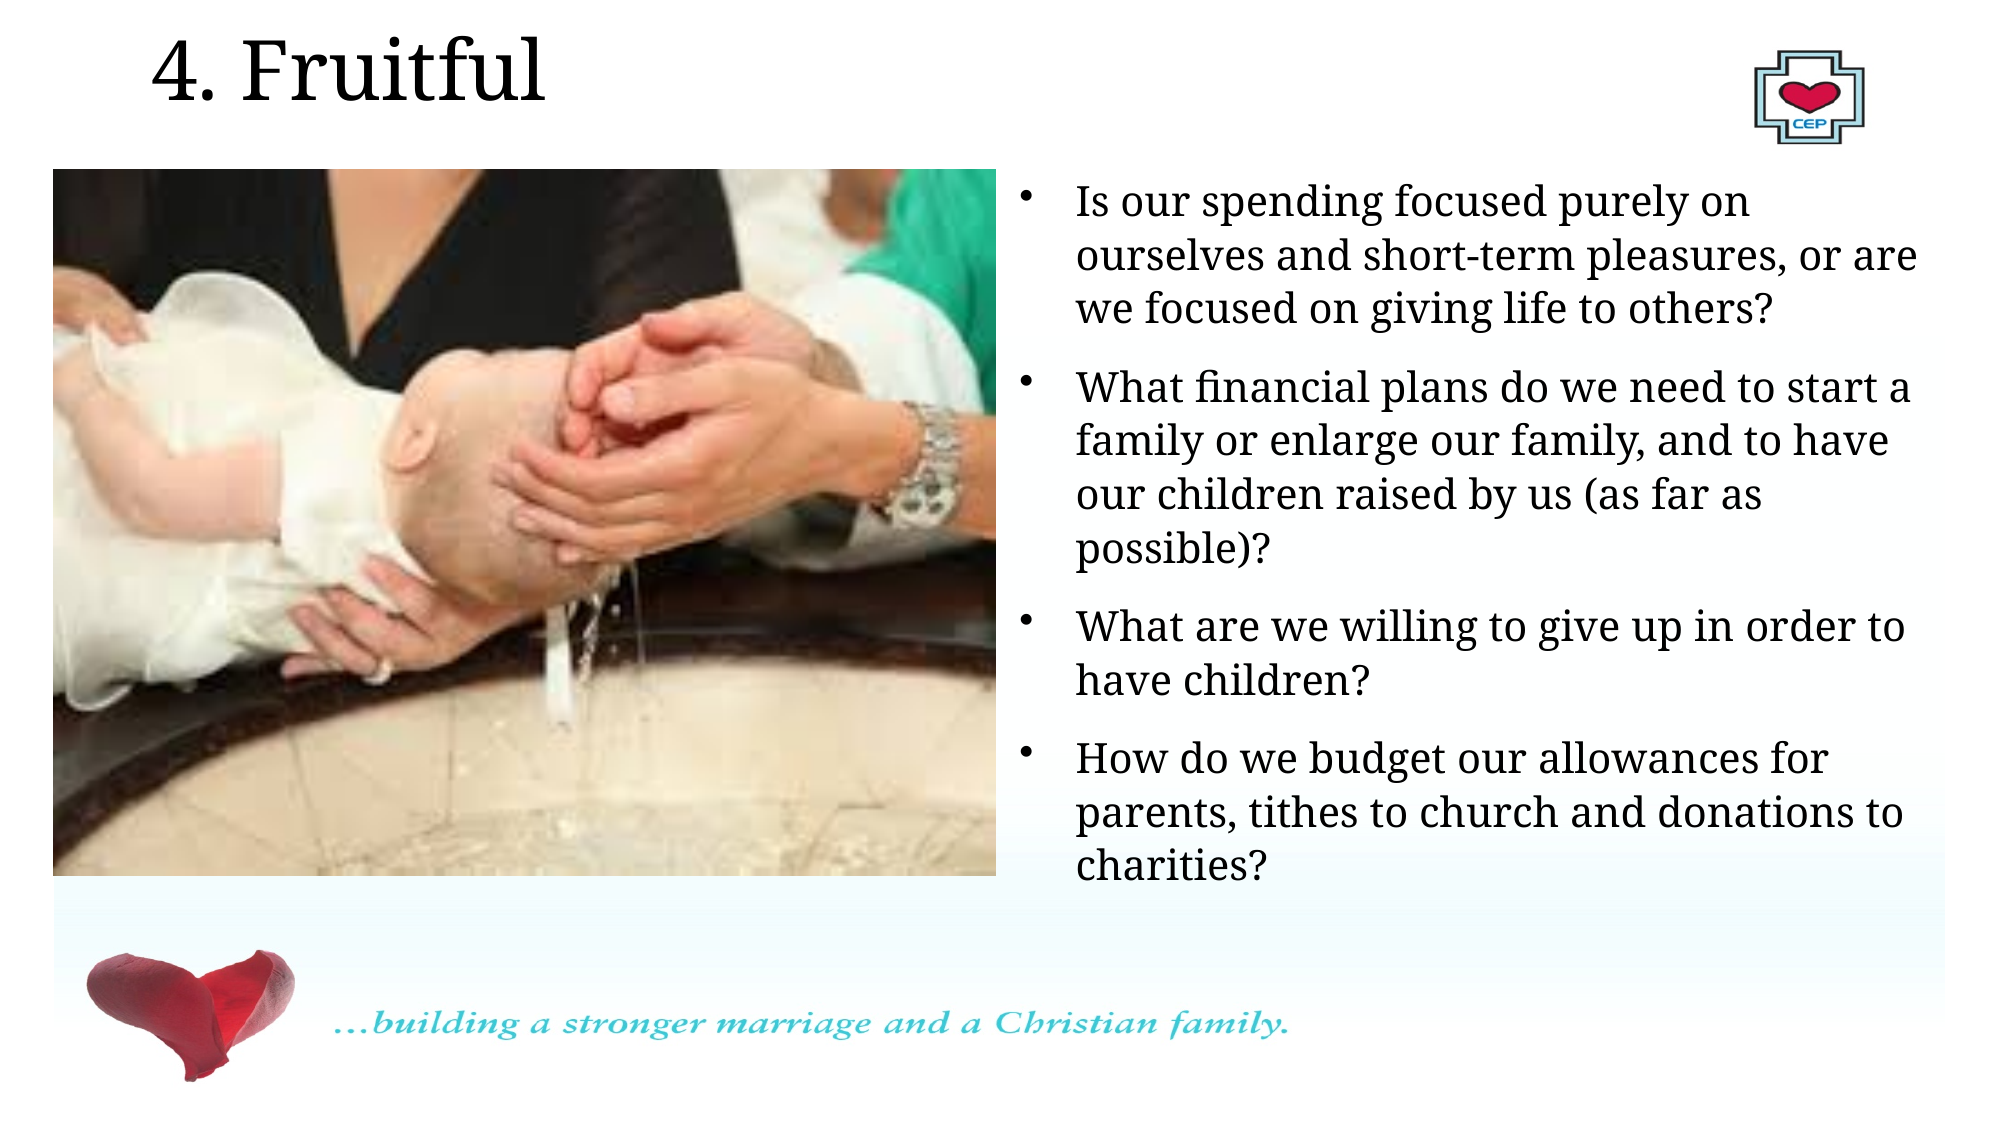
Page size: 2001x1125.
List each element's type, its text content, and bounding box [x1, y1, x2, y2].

list Is our spending focused purely on ourselves and short-term pleasures, or are we focused on giving life to others? What financial plans do we need to start a family or enlarge our family, and to have our children raised by us (as far as possible)? What are we willing to give up in order to have children? How do we budget our allowances for parents, tithes to church and donations to charities? [1004, 163, 1948, 999]
picture [53, 30, 1945, 1094]
title 4. Fruitful [136, 6, 2000, 129]
